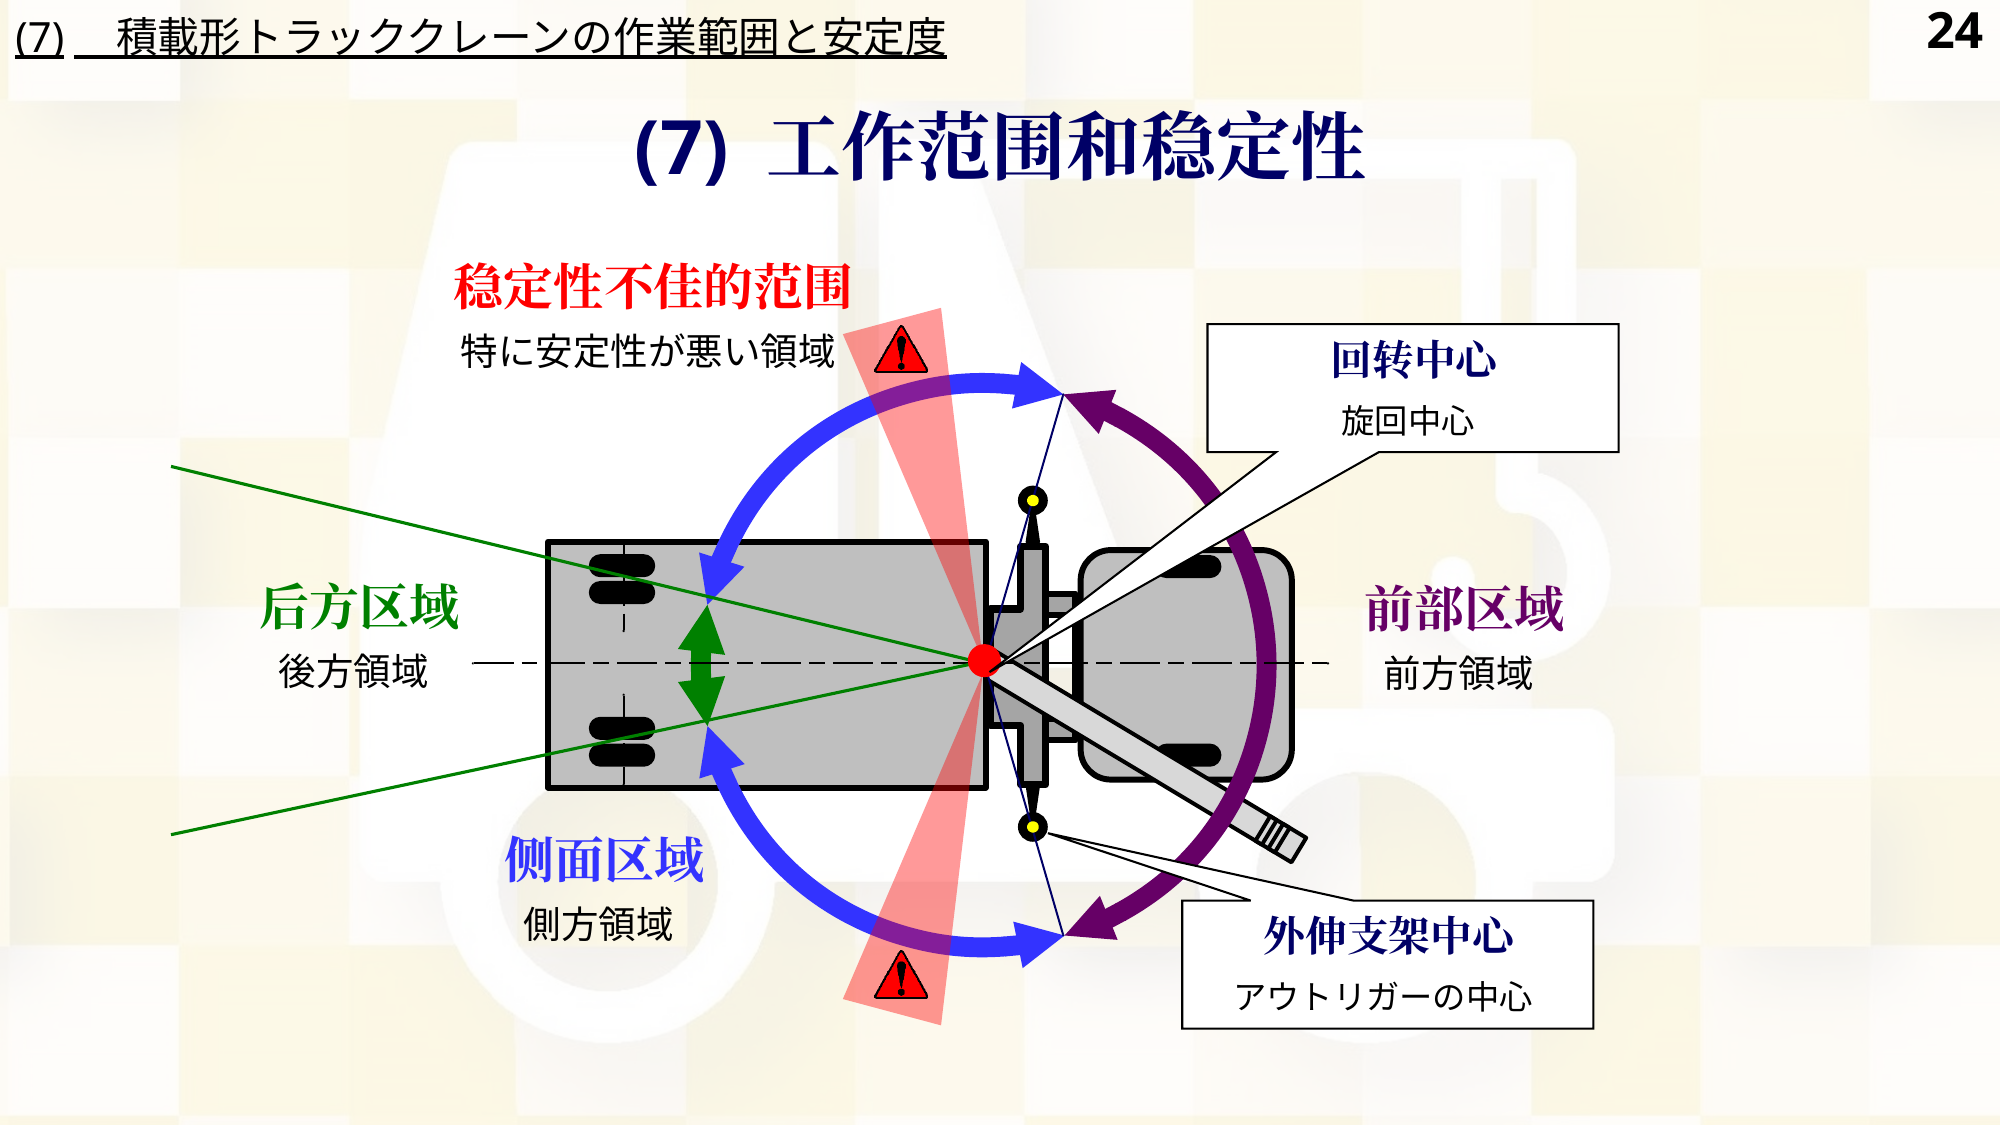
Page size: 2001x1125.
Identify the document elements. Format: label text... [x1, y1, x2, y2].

text_box [1330, 894, 1595, 902]
text_box 回转中心 旋回中心 [1330, 325, 1653, 451]
text_box [1330, 451, 1620, 481]
text_box (7) 積載形トラッククレーンの作業範囲と安定度 [0, 4, 1439, 74]
text_box (7) 工作范围和稳定性 [18, 90, 1982, 210]
text_box 稳定性不佳的范围 特に安定性が悪い領域 [389, 246, 918, 315]
slide_number 23 [1548, 2, 1999, 63]
text_box 前部区域 前方領域 [1330, 569, 1660, 705]
text_box 外伸支架中心 アウトリガーの中心 [1150, 902, 1627, 1028]
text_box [170, 315, 1330, 1019]
